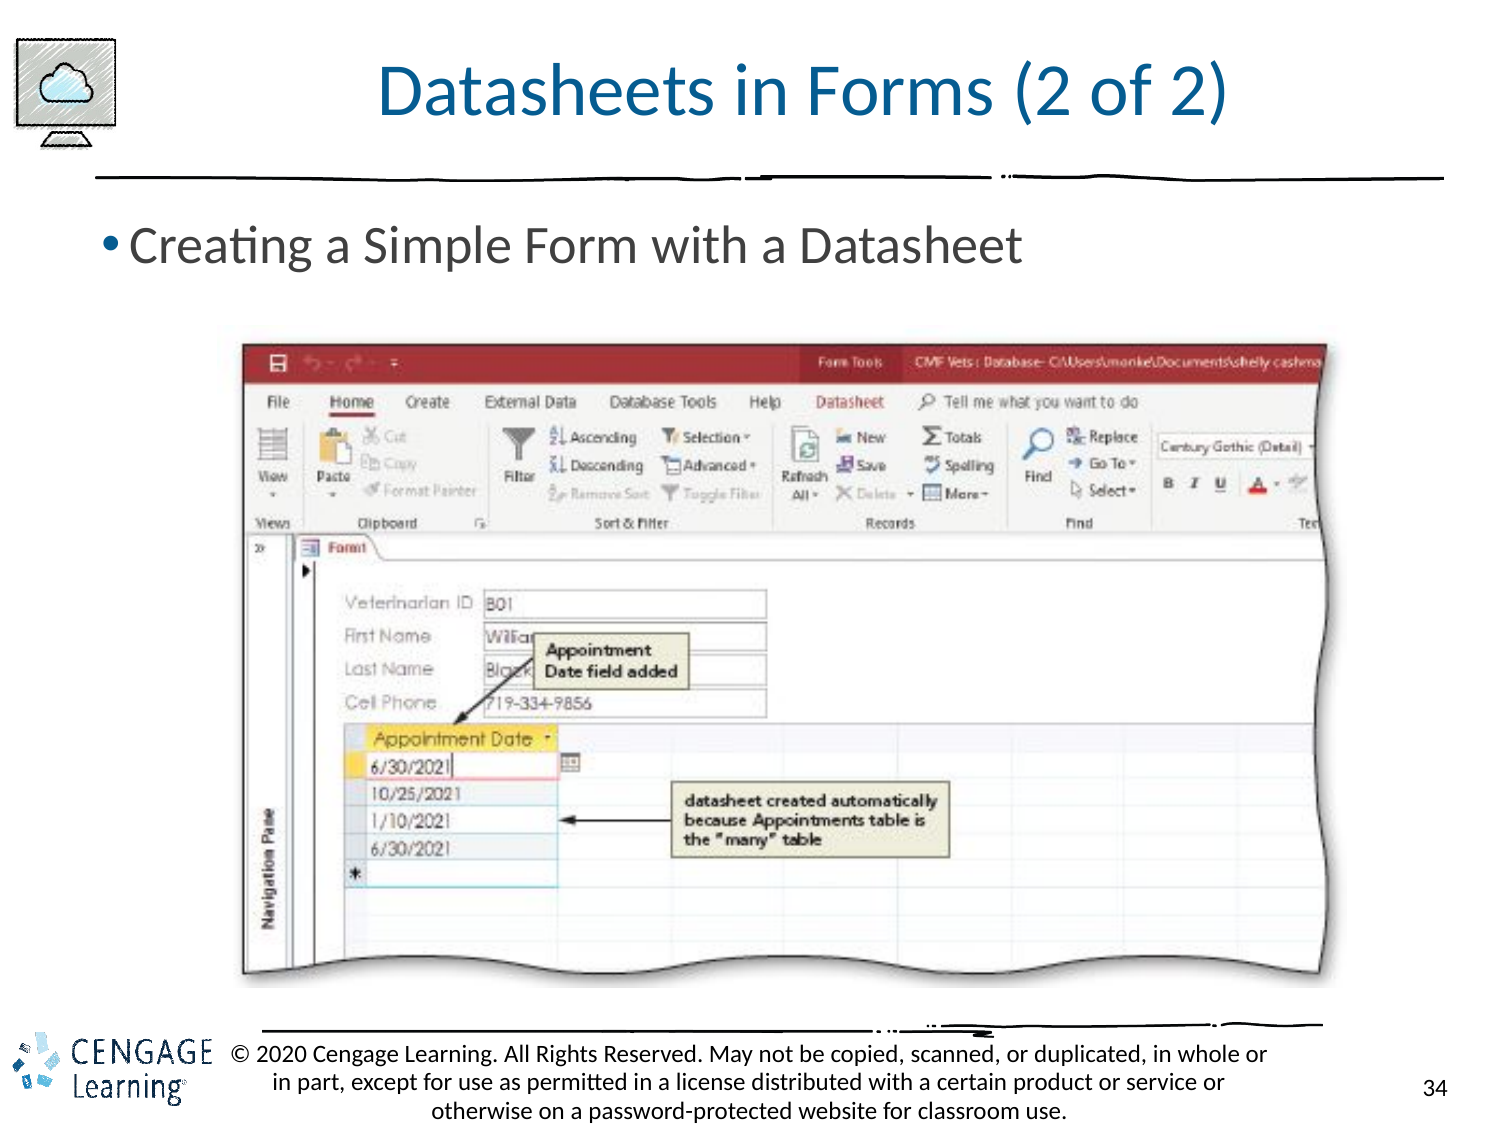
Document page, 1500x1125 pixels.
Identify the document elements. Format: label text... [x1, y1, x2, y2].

list Creating a Simple Form with a Datasheet [101, 213, 1464, 288]
picture [262, 1022, 1323, 1038]
picture [13, 36, 117, 151]
title Datasheets in Forms (2 of 2) [124, 22, 1484, 163]
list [217, 324, 1347, 988]
picture [95, 174, 1444, 182]
picture [12, 1032, 212, 1106]
